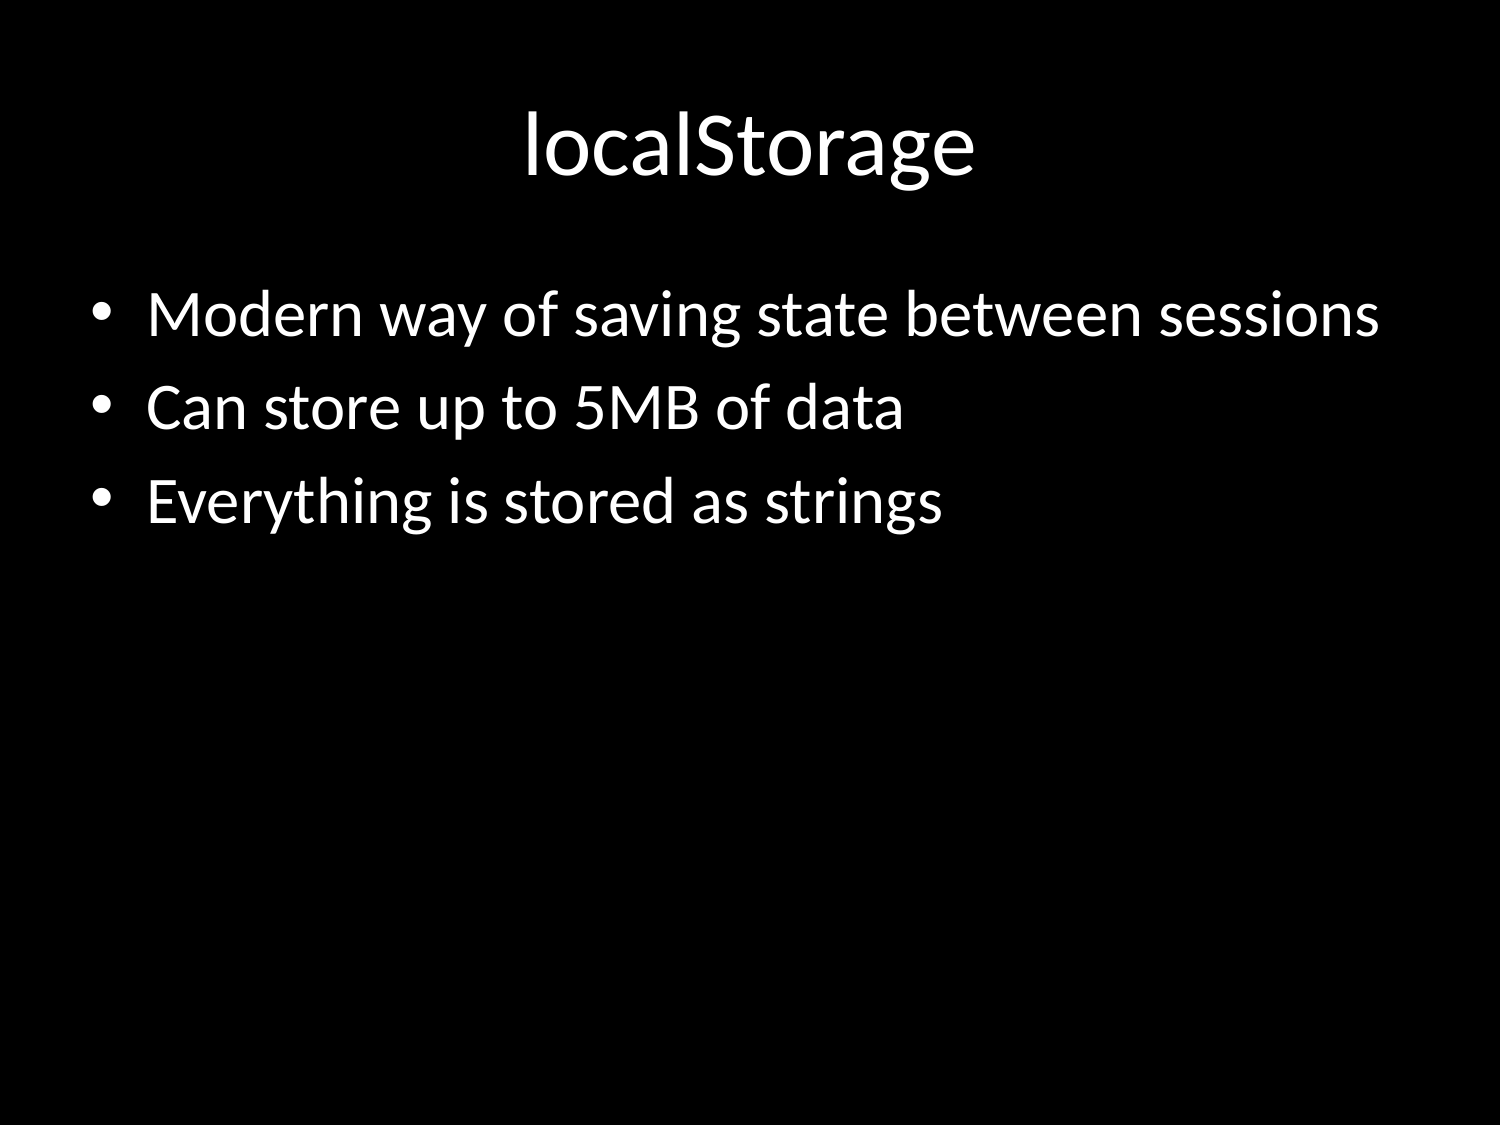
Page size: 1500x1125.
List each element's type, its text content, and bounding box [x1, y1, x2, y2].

title localStorage [75, 45, 1425, 233]
list Modern way of saving state between sessions Can store up to 5MB of data Everything is stored as strings [75, 262, 1425, 1005]
